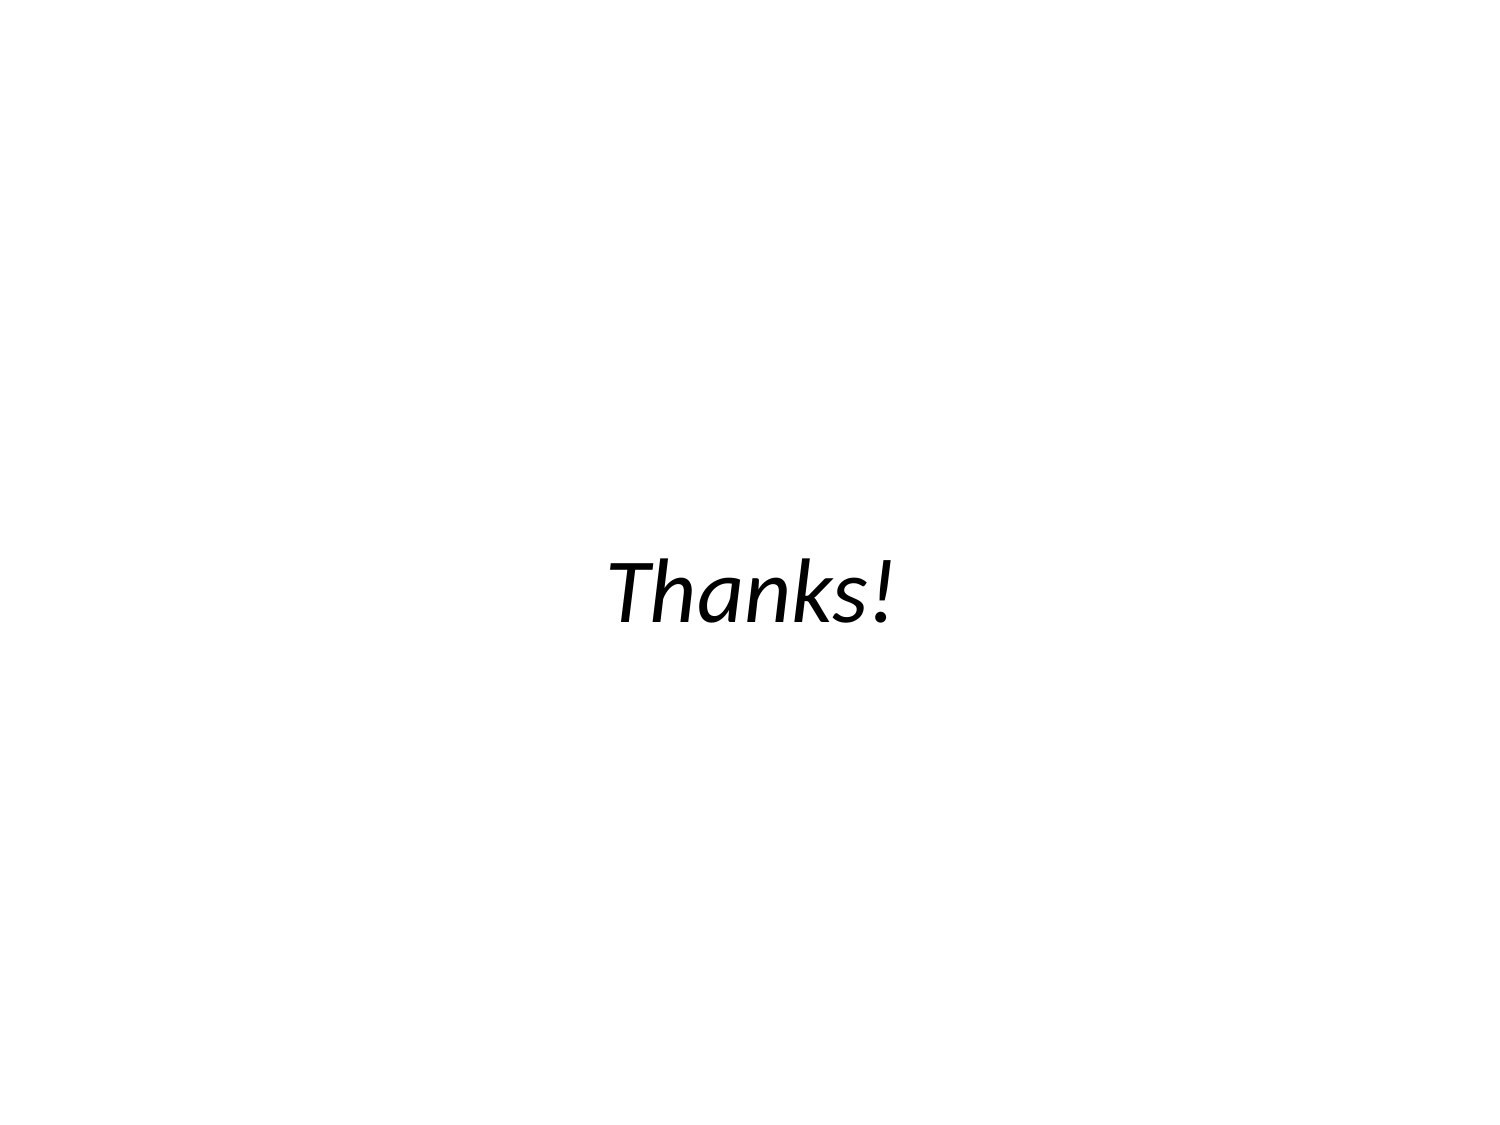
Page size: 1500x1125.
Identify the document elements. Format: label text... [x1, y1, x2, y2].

title Thanks! [76, 491, 1427, 680]
